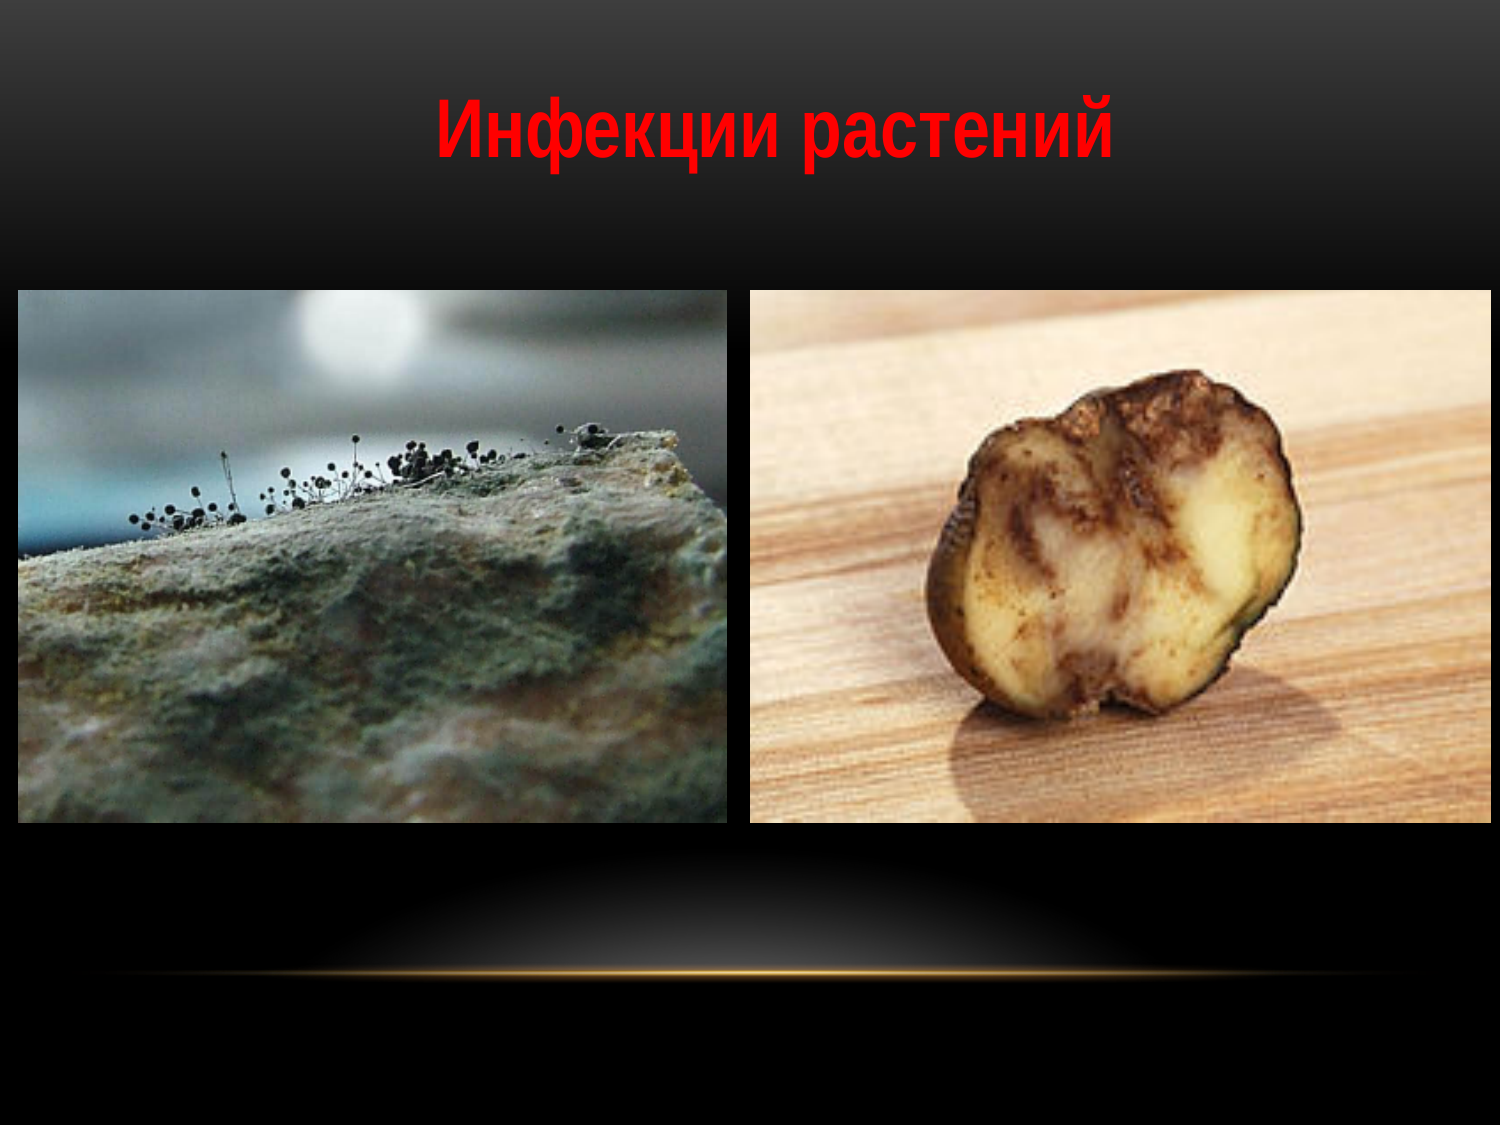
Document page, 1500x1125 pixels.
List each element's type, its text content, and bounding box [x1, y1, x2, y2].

picture [0, 0, 1500, 1125]
text_box Инфекции растений [420, 66, 1131, 182]
